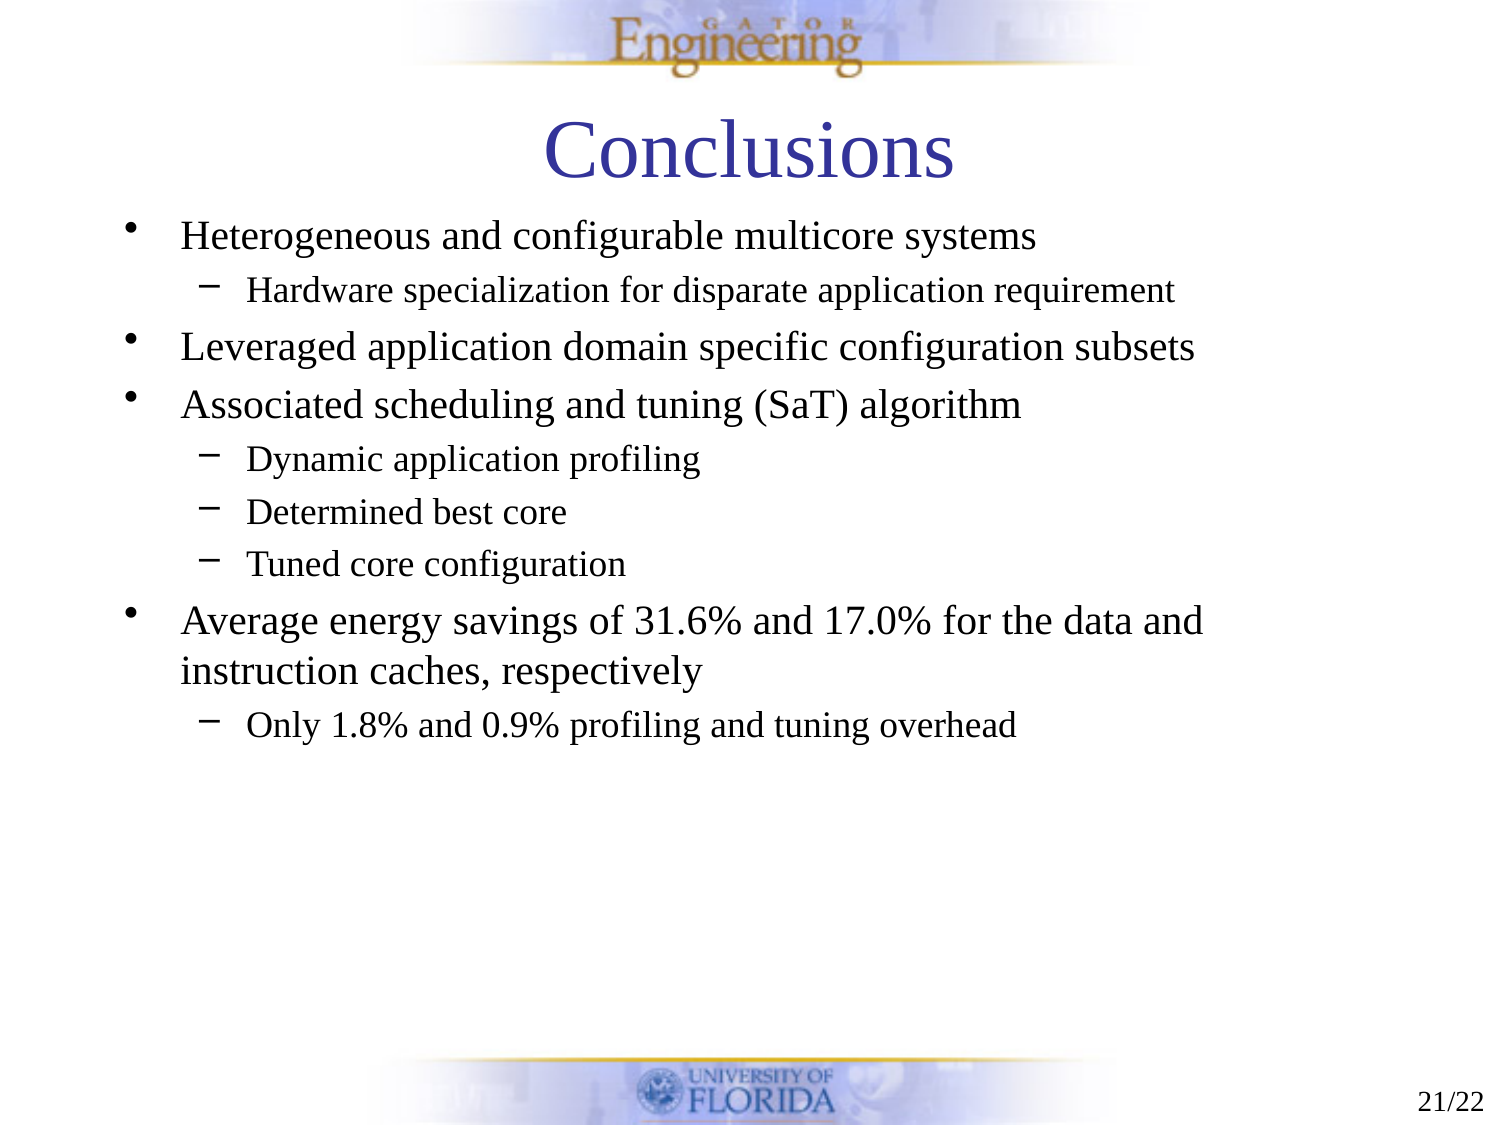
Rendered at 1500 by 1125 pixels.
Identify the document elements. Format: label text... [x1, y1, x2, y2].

title Conclusions [112, 49, 1388, 238]
slide_number 21/22 [1187, 1074, 1500, 1121]
list Heterogeneous and configurable multicore systems Hardware specialization for disparate application requirement Leveraged application domain specific configuration subsets Associated scheduling and tuning (SaT) algorithm Dynamic application profiling Determined best core Tuned core configuration Average energy savings of 31.6% and 17.0% for the data and instruction caches, respectively Only 1.8% and 0.9% profiling and tuning overhead [108, 199, 1385, 876]
picture [0, 0, 1500, 1125]
